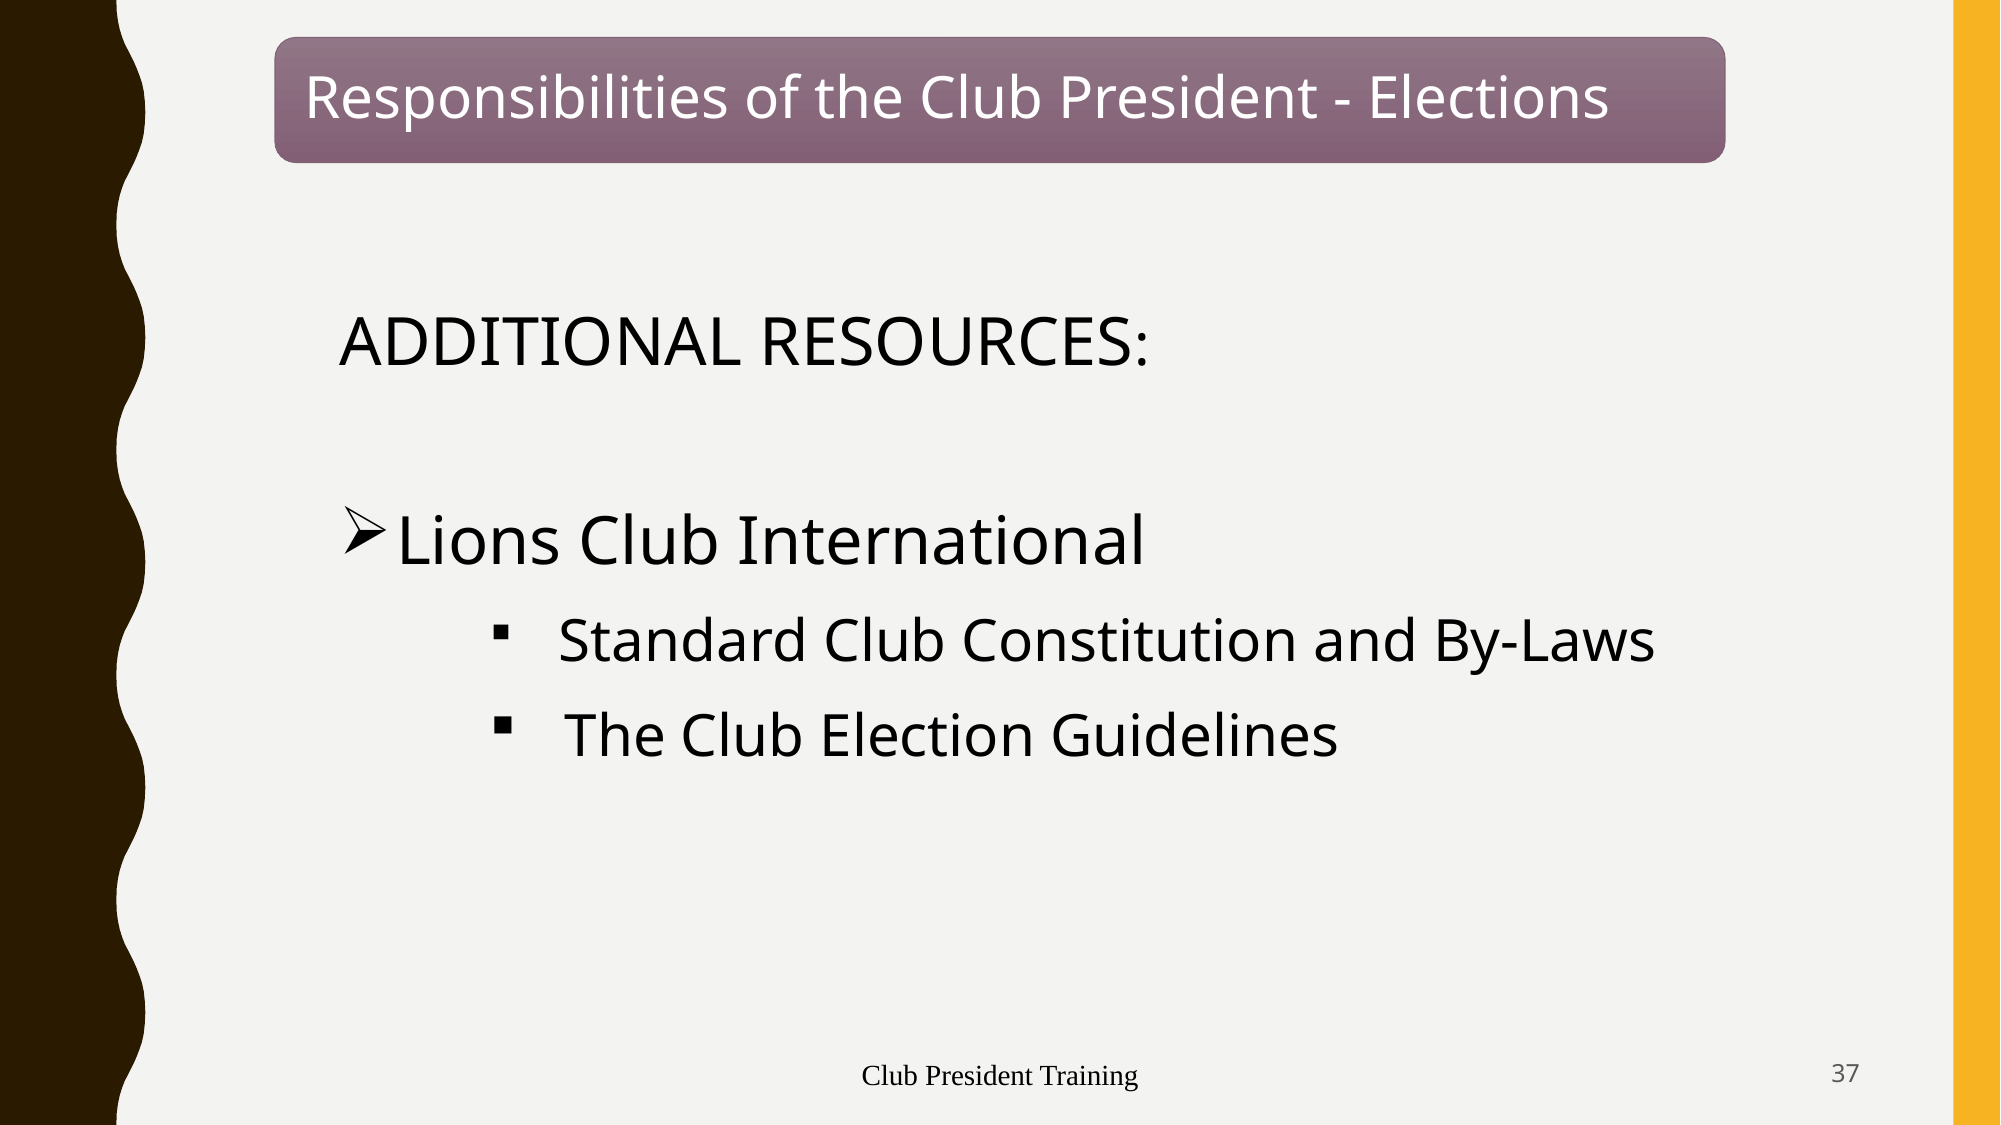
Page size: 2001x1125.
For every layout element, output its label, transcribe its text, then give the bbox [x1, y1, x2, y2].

slide_number 37 [1412, 1045, 1875, 1103]
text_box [249, 37, 1750, 163]
text_box ADDITIONAL RESOURCES: Lions Club International Standard Club Constitution and By-Laws The Club Election Guidelines [324, 290, 1675, 776]
footer Club President Training [662, 1045, 1338, 1103]
